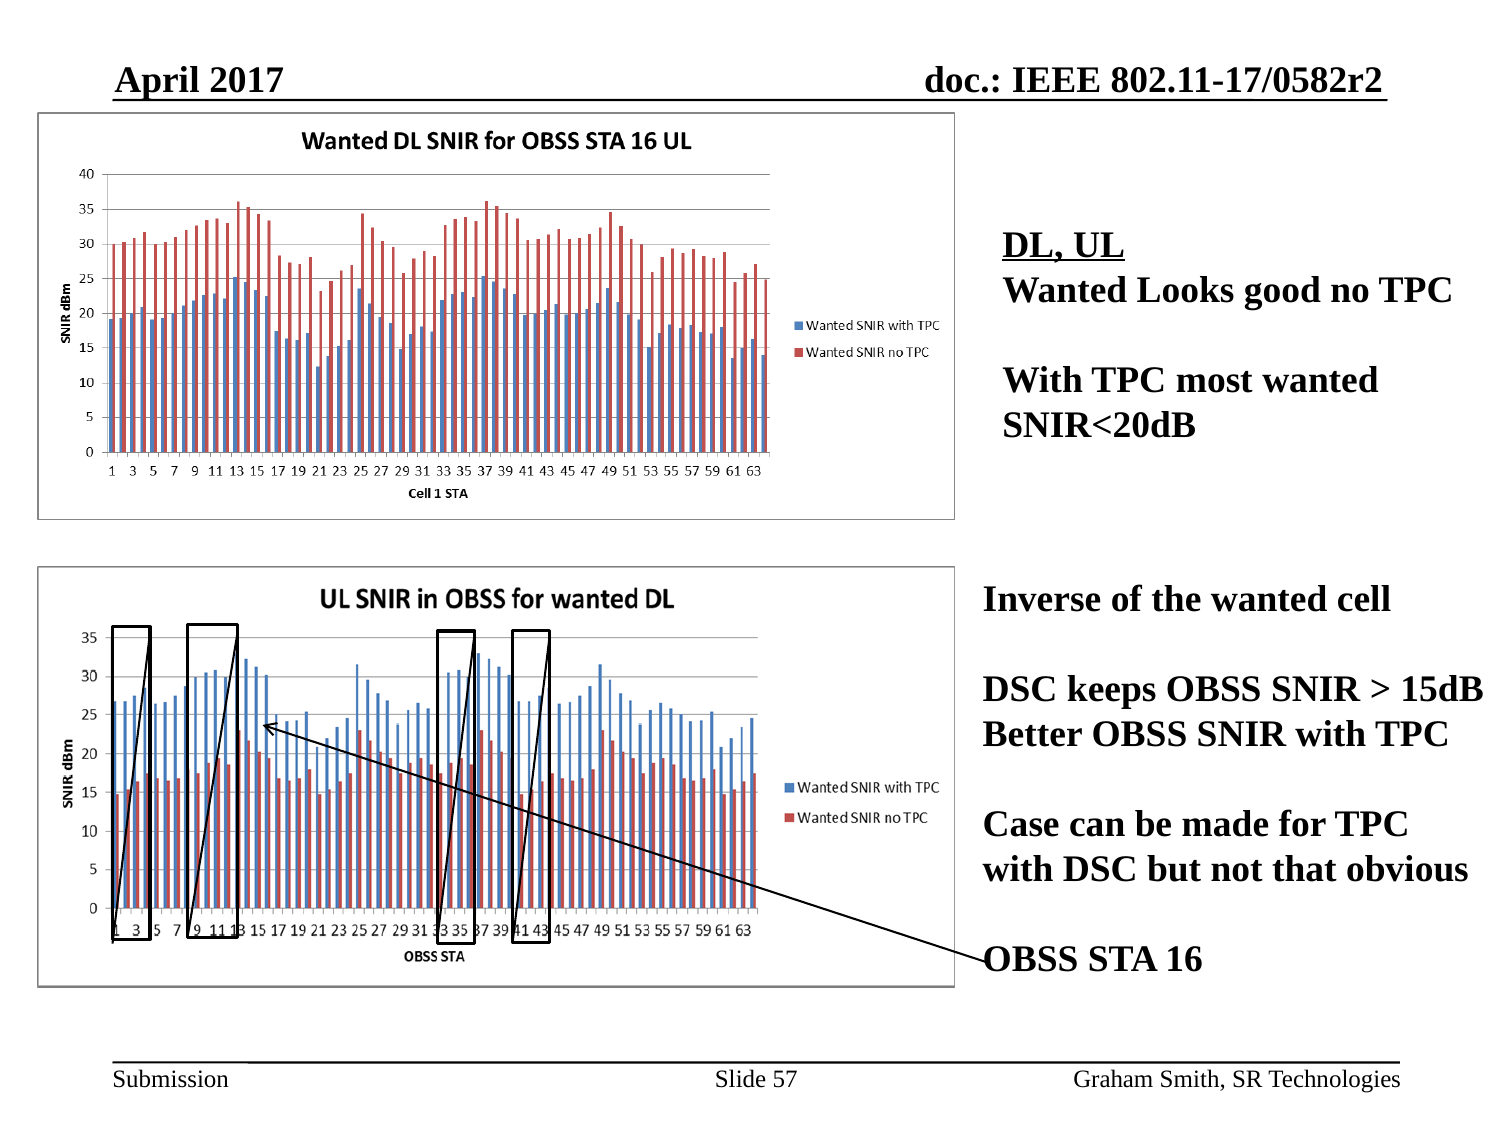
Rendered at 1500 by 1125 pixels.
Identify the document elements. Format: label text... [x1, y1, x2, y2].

slide_number Slide 57 [712, 1061, 800, 1093]
text_box Inverse of the wanted cell DSC keeps OBSS SNIR > 15dB Better OBSS SNIR with TPC Case can be made for TPC with DSC but not that obvious OBSS STA 16 [967, 566, 1499, 1032]
picture [37, 112, 955, 520]
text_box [512, 632, 551, 723]
text_box DL, UL Wanted Looks good no TPC With TPC most wanted SNIR<20dB [987, 212, 1488, 453]
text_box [262, 724, 988, 963]
footer Graham Smith, SR Technologies [1069, 1061, 1402, 1093]
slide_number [114, 54, 286, 101]
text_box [112, 632, 151, 944]
picture [37, 566, 955, 988]
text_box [187, 632, 238, 938]
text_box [437, 630, 476, 723]
